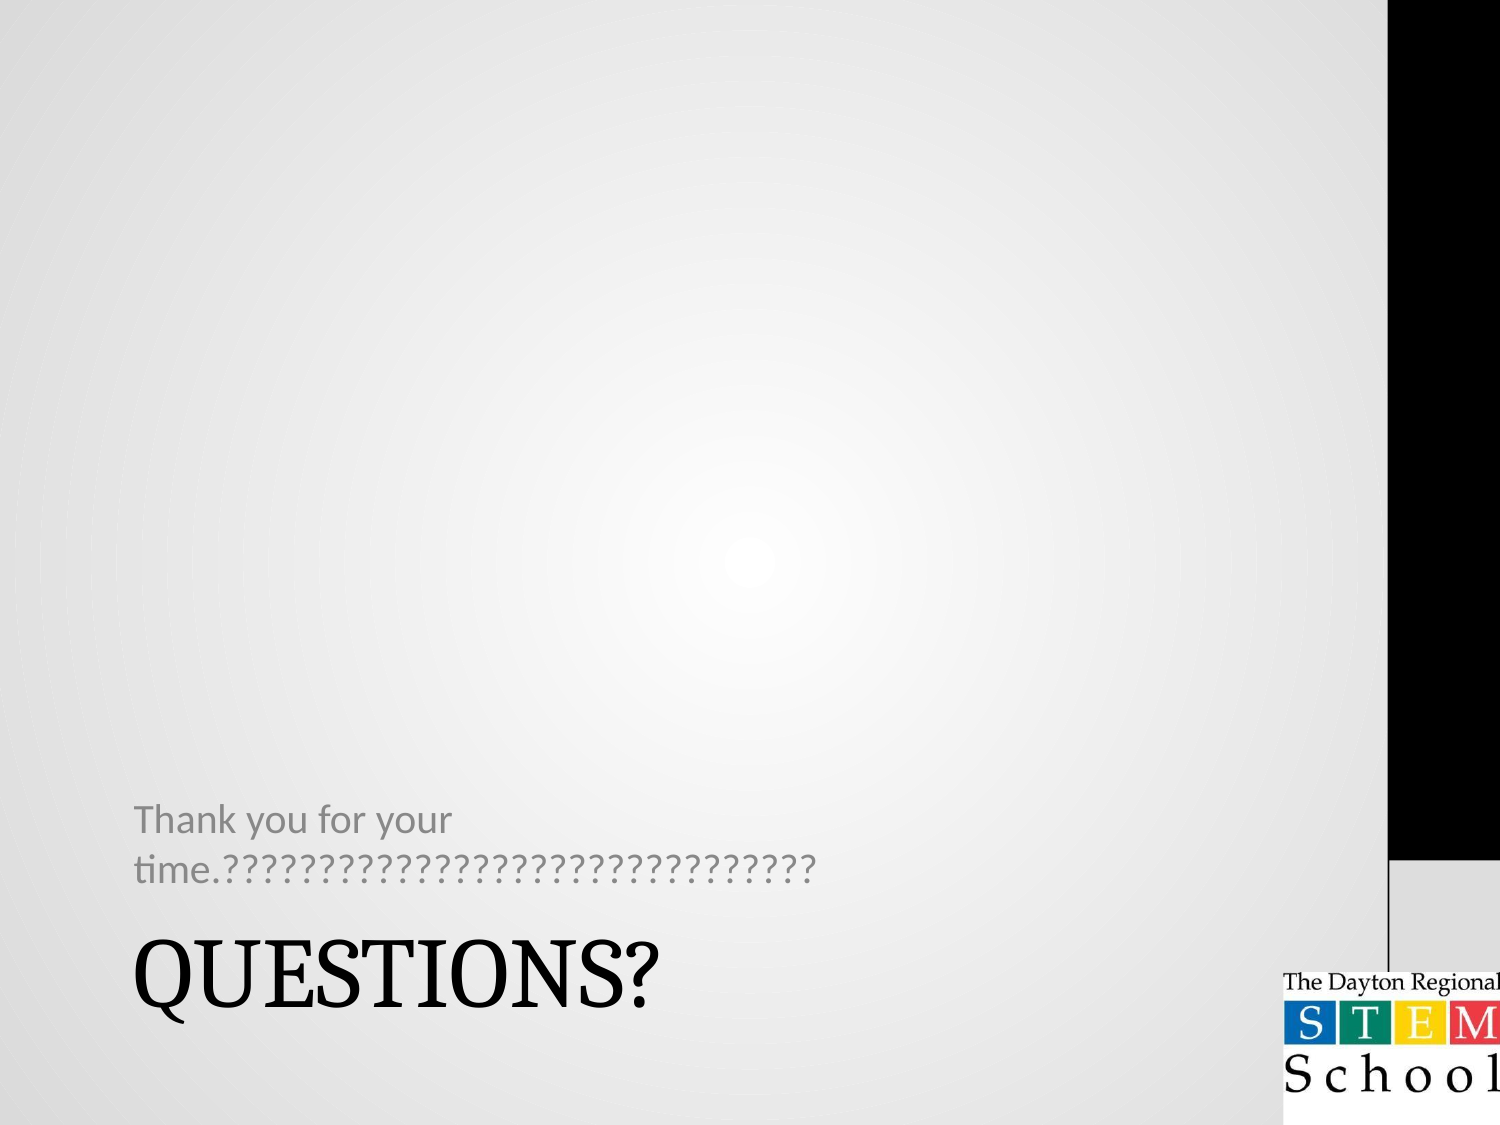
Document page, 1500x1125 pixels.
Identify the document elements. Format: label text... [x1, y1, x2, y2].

picture [1283, 972, 1500, 1125]
title Questions? [118, 900, 1375, 1092]
list Thank you for your time.??????????????????????????????? [118, 632, 1125, 900]
